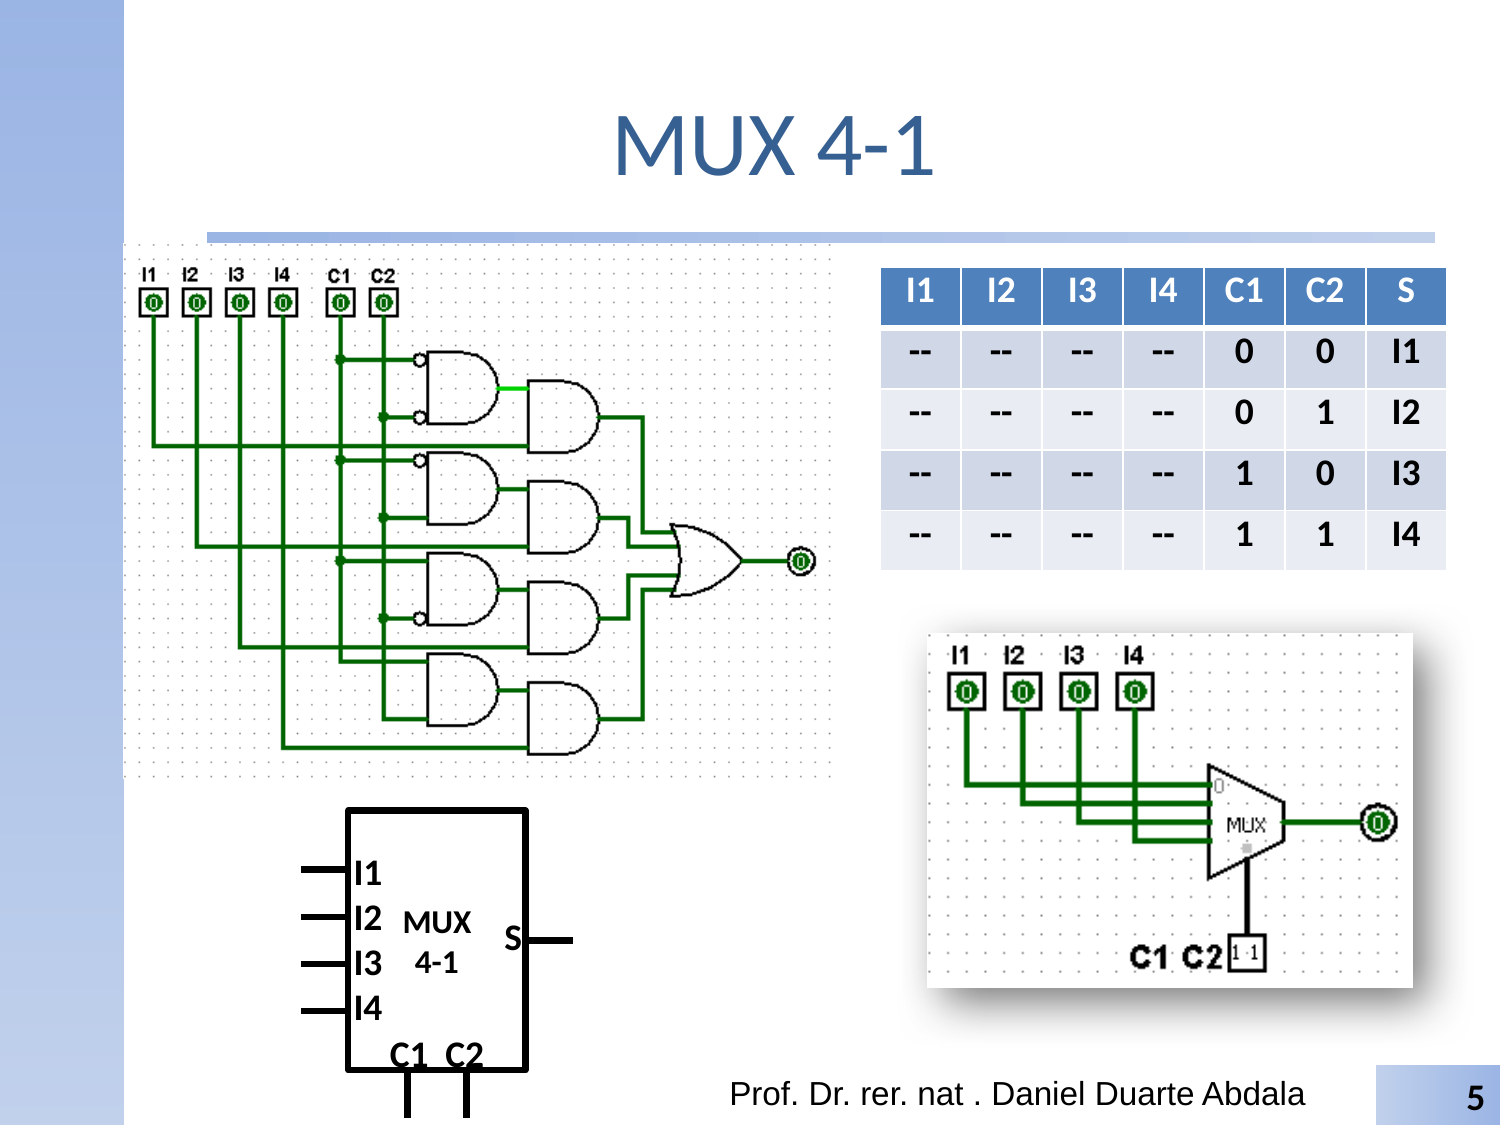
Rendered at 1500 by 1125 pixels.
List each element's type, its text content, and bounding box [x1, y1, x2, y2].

footer Prof. Dr. rer. nat . Daniel Duarte Abdala [714, 1065, 1344, 1125]
table_cell I1 [1367, 331, 1446, 388]
slide_number 5 [1376, 1065, 1500, 1125]
table_cell 1 [1205, 451, 1284, 510]
table_cell 1 [1286, 511, 1365, 570]
table_cell -- [962, 451, 1041, 510]
table_header I2 [962, 268, 1041, 325]
table_cell -- [1124, 511, 1203, 570]
table_cell 0 [1286, 451, 1365, 510]
table_header I4 [1124, 268, 1203, 325]
table_cell I3 [1367, 451, 1446, 510]
table_header I3 [1043, 268, 1122, 325]
table_cell -- [881, 390, 960, 449]
table_header C1 [1205, 268, 1284, 325]
table_cell 1 [1205, 511, 1284, 570]
table_cell -- [1043, 390, 1122, 449]
table_cell -- [881, 331, 960, 388]
table_header I1 [881, 268, 960, 325]
table_cell 0 [1205, 390, 1284, 449]
table_cell -- [962, 331, 1041, 388]
table_cell -- [881, 511, 960, 570]
table_cell I4 [1367, 511, 1446, 570]
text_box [300, 810, 574, 1118]
picture [123, 243, 832, 780]
table_cell -- [1043, 511, 1122, 570]
table_cell I2 [1367, 390, 1446, 449]
table_header S [1367, 268, 1446, 325]
table_cell -- [962, 511, 1041, 570]
table_cell -- [1043, 331, 1122, 388]
table_header C2 [1286, 268, 1365, 325]
picture [926, 633, 1413, 988]
table_cell -- [1124, 390, 1203, 449]
table_cell 0 [1286, 331, 1365, 388]
table_cell 1 [1286, 390, 1365, 449]
table_cell -- [1124, 451, 1203, 510]
title MUX 4-1 [123, 45, 1425, 233]
table_cell 0 [1205, 331, 1284, 388]
table_cell -- [881, 451, 960, 510]
table_cell -- [1043, 451, 1122, 510]
table_cell -- [1124, 331, 1203, 388]
table_cell -- [962, 390, 1041, 449]
